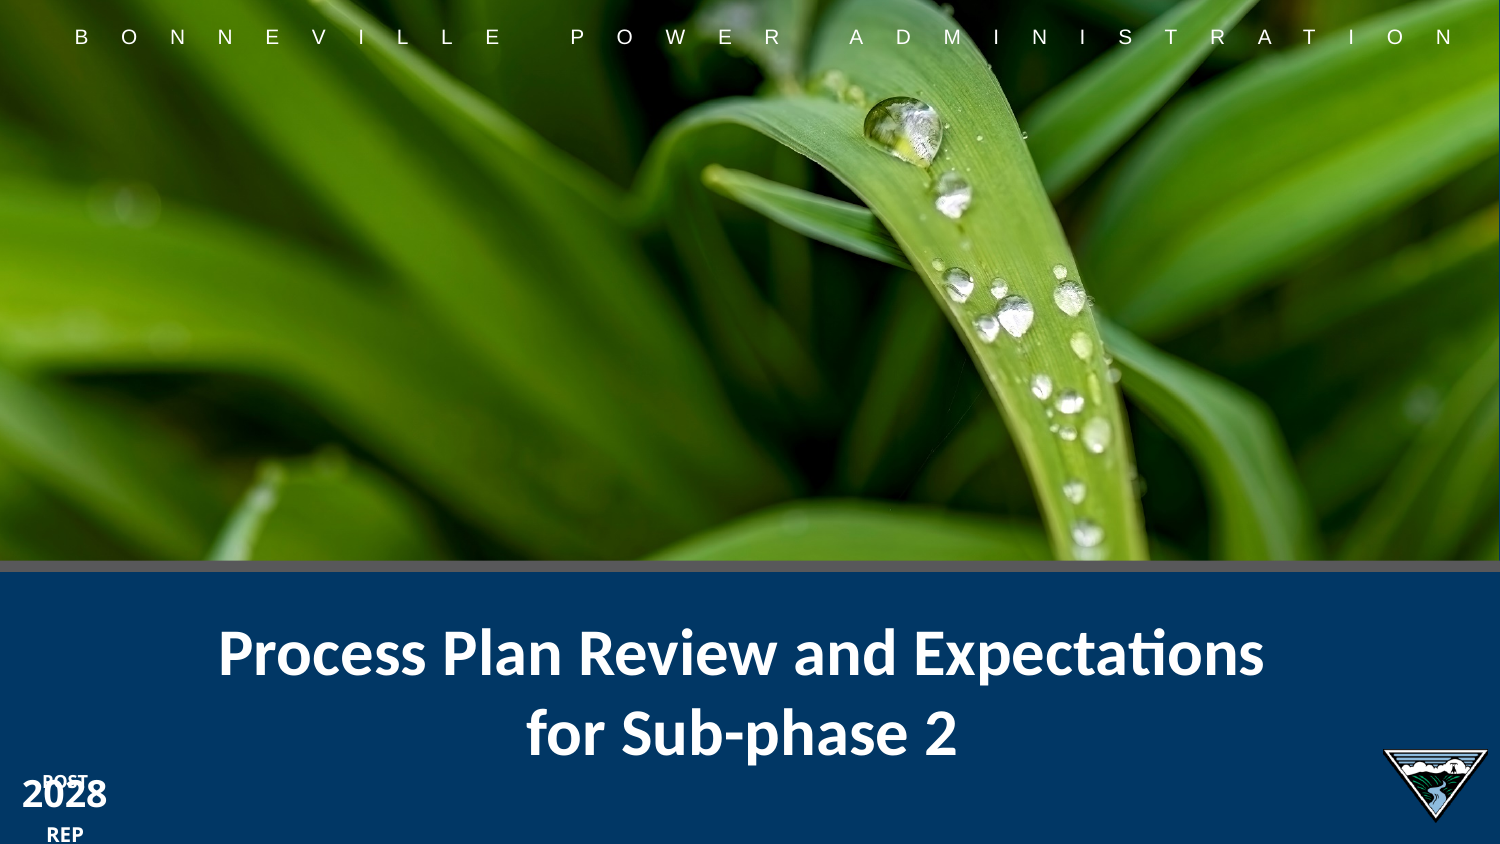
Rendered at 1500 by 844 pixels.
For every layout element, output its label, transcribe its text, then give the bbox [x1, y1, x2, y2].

picture [1383, 749, 1488, 823]
picture [0, 0, 1499, 560]
title Process Plan Review and Expectations for Sub-phase 2 [150, 598, 1350, 780]
